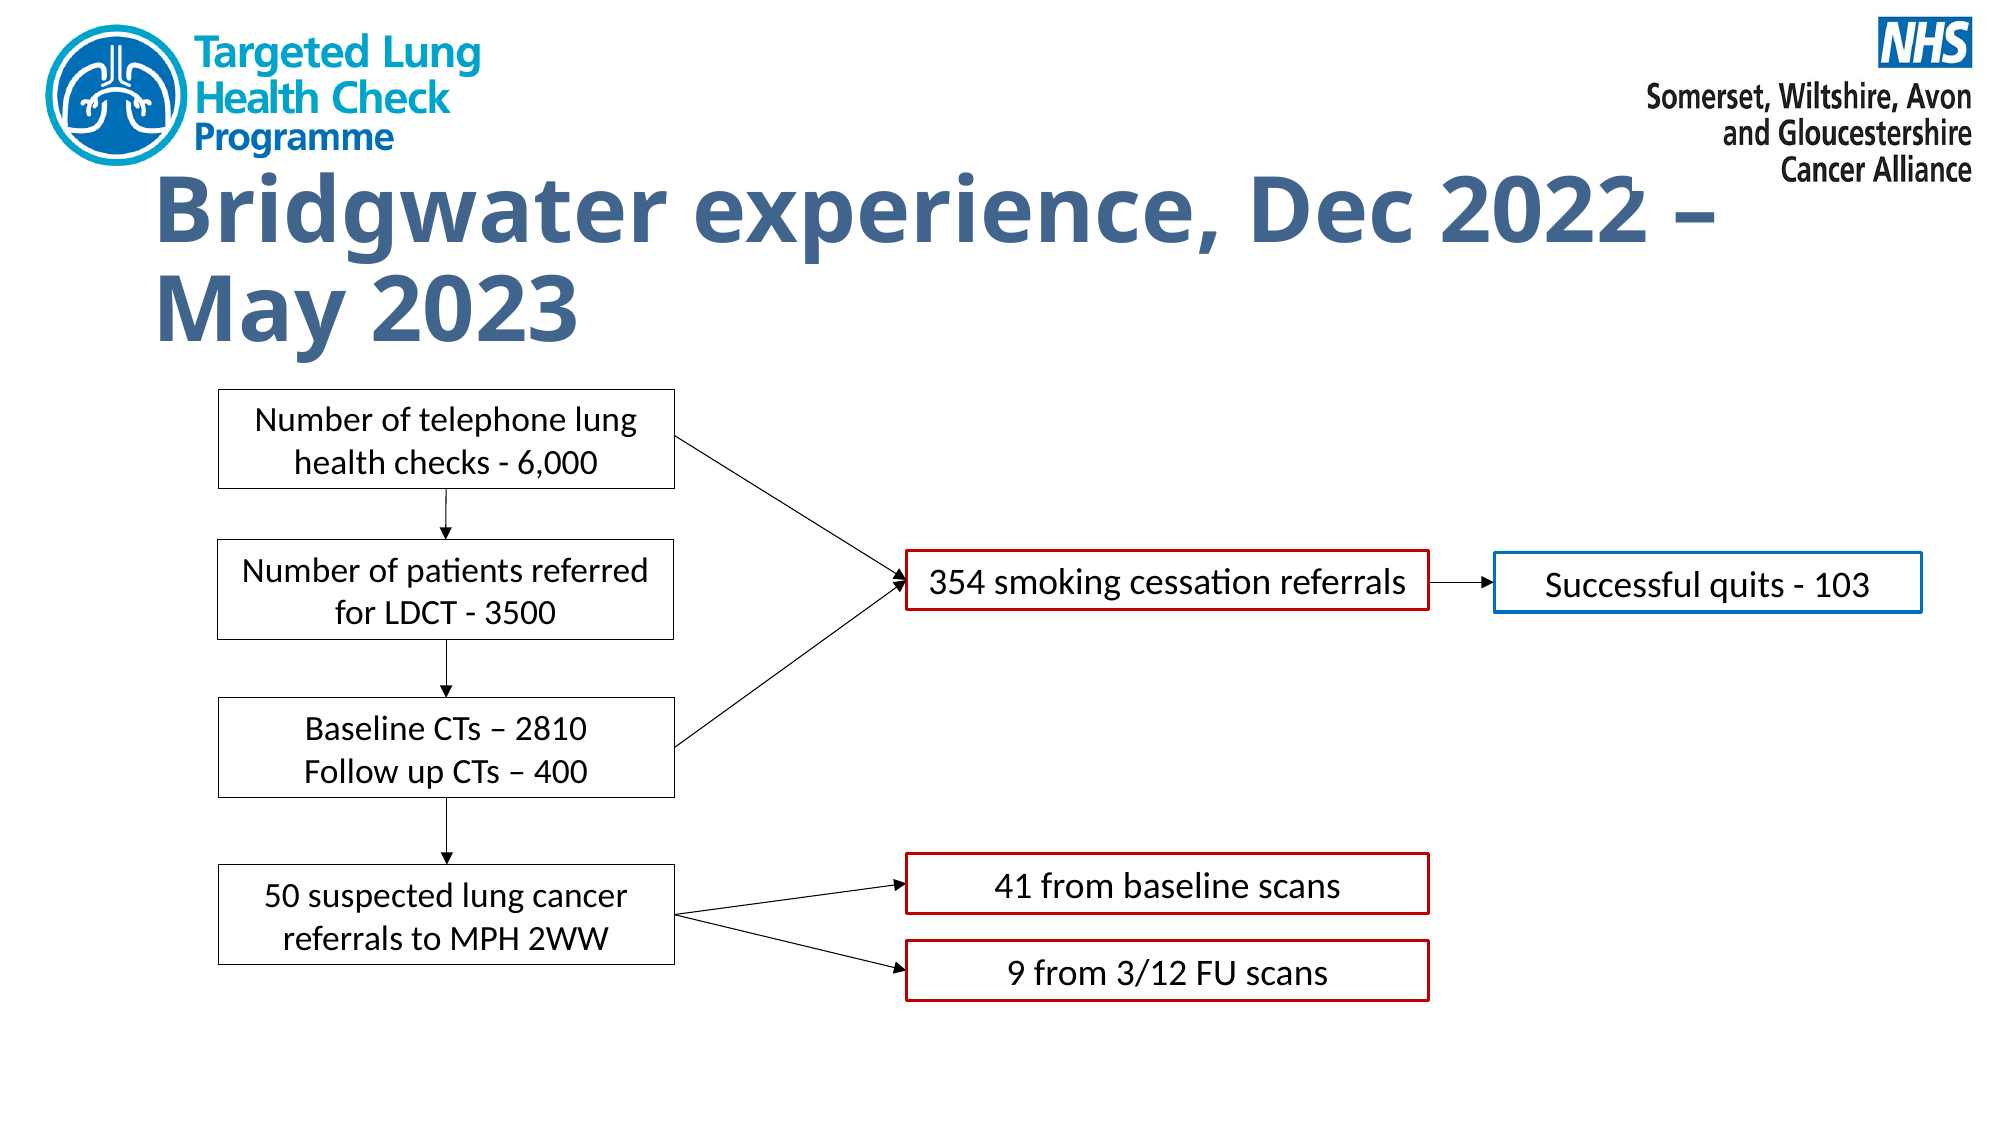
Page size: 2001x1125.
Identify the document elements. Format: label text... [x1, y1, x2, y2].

text_box 9 from 3/12 FU scans [906, 940, 1429, 1001]
text_box Number of patients referred for LDCT - 3500 [217, 539, 674, 640]
picture [53, 32, 180, 158]
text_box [674, 883, 907, 916]
text_box 41 from baseline scans [906, 853, 1429, 914]
text_box 354 smoking cessation referrals [907, 550, 1429, 610]
text_box Number of telephone lung health checks - 6,000 [218, 389, 675, 489]
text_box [674, 435, 907, 580]
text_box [674, 580, 907, 749]
text_box [0, 302, 1607, 1017]
text_box Baseline CTs – 2810 Follow up CTs – 400 [218, 697, 675, 798]
text_box Successful quits - 103 [1494, 552, 1922, 613]
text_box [674, 916, 907, 971]
title Bridgwater experience, Dec 2022 – May 2023 [137, 154, 1863, 372]
text_box 50 suspected lung cancer referrals to MPH 2WW [218, 864, 675, 965]
picture [1632, 0, 2000, 191]
picture [464, 49, 473, 61]
picture [45, 24, 108, 86]
picture [45, 105, 103, 166]
picture [125, 24, 480, 166]
